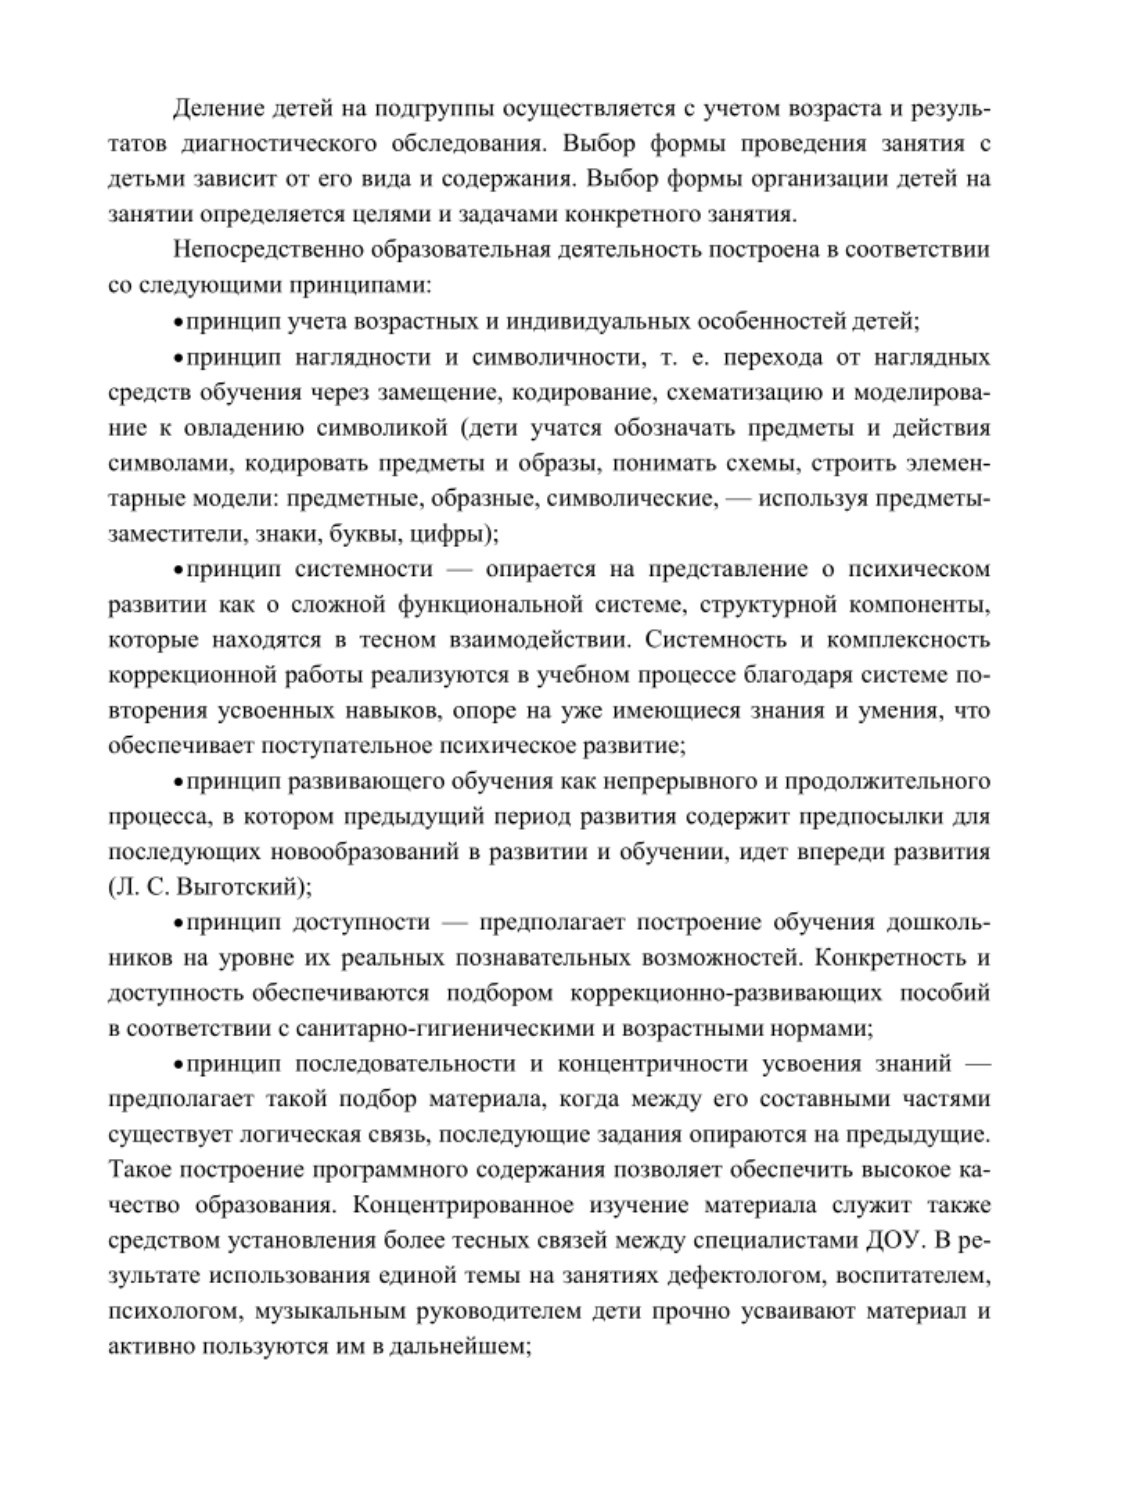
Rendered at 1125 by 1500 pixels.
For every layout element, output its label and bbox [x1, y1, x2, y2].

picture [97, 52, 1028, 1394]
